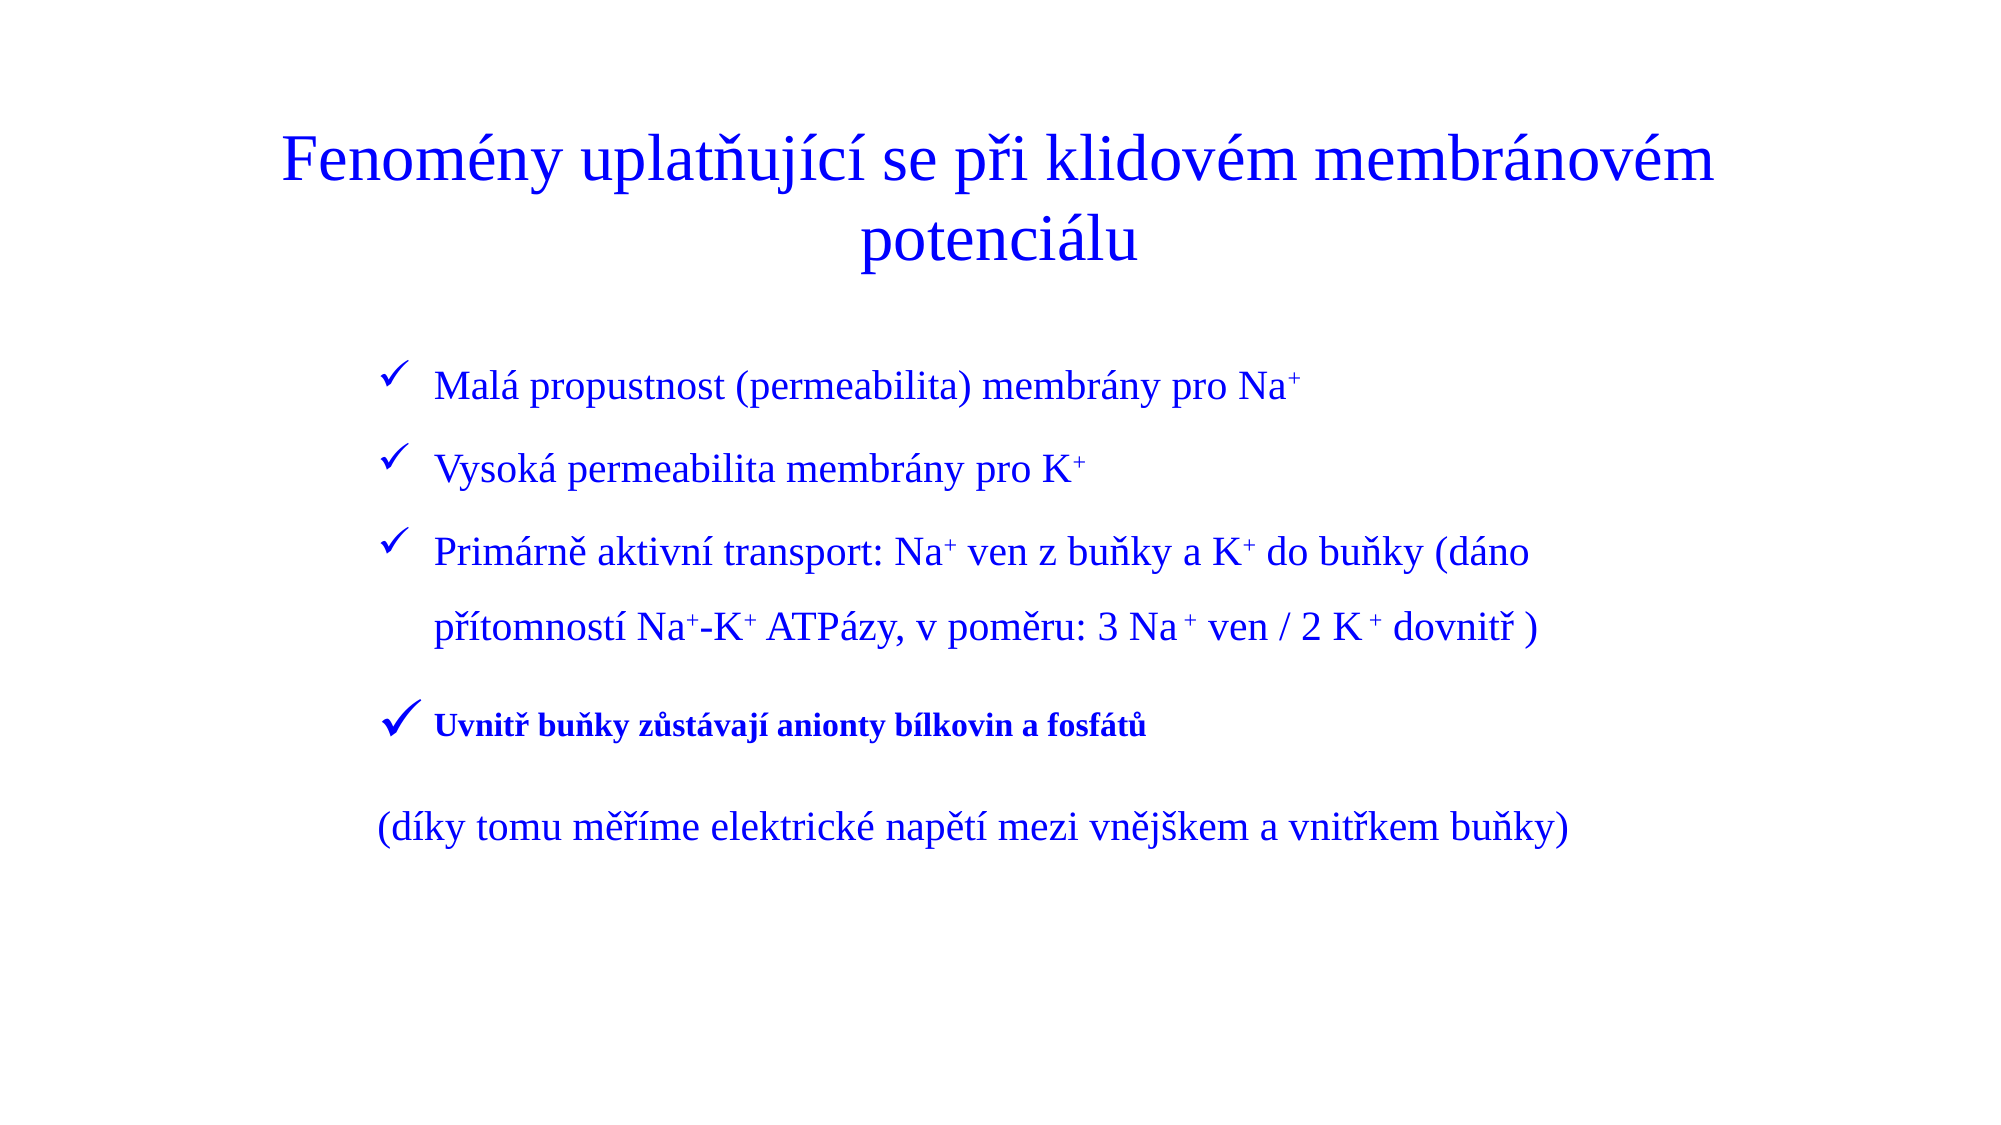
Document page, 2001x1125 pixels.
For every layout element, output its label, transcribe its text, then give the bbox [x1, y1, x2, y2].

list Malá propustnost (permeabilita) membrány pro Na+ Vysoká permeabilita membrány pro K+ Primárně aktivní transport: Na+ ven z buňky a K+ do buňky (dáno přítomností Na+-K+ ATPázy, v poměru: 3 Na + ven / 2 K + dovnitř ) Uvnitř buňky zůstávají anionty bílkovin a fosfátů (díky tomu měříme elektrické napětí mezi vnějškem a vnitřkem buňky) [362, 324, 1638, 1050]
title Fenomény uplatňující se při klidovém membránovém potenciálu [150, 99, 1850, 288]
